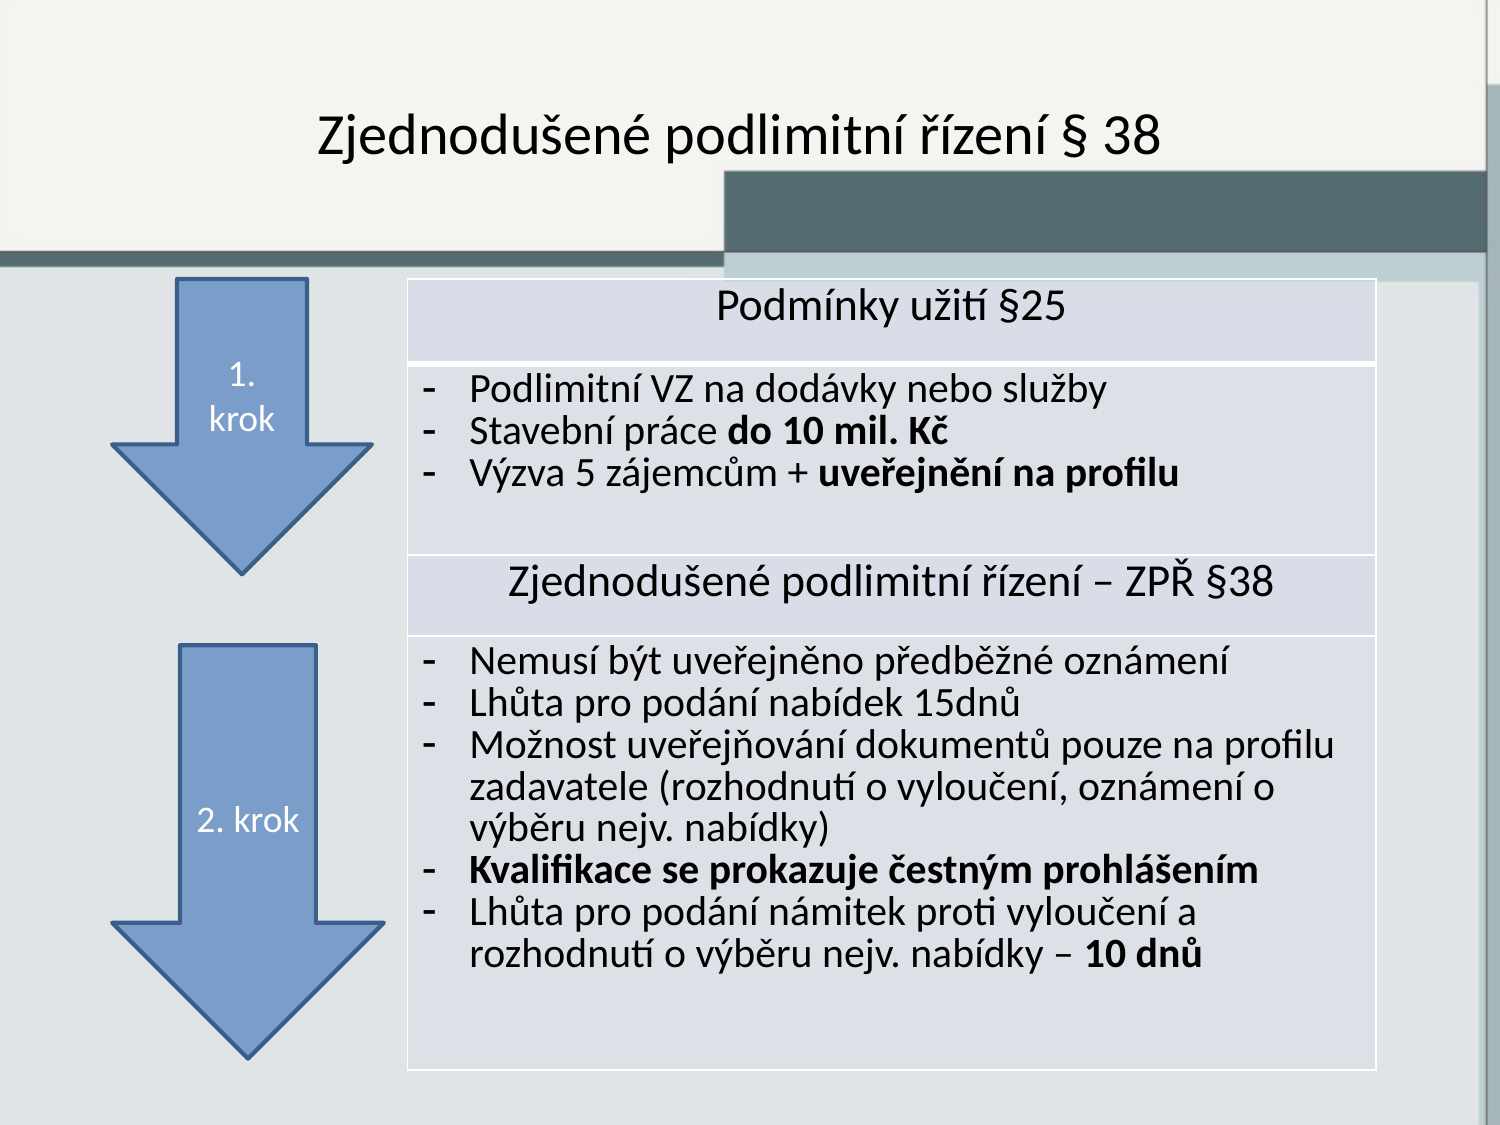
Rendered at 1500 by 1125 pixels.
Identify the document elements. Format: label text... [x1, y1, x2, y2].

table_cell Podlimitní VZ na dodávky nebo služby Stavební práce do 10 mil. Kč Výzva 5 zájemcům + uveřejnění na profilu [408, 367, 1375, 554]
title Zjednodušené podlimitní řízení § 38 [64, 54, 1415, 209]
table_cell Zjednodušené podlimitní řízení – ZPŘ §38 [408, 556, 1375, 635]
table_cell Nemusí být uveřejněno předběžné oznámení Lhůta pro podání nabídek 15dnů Možnost uveřejňování dokumentů pouze na profilu zadavatele (rozhodnutí o vyloučení, oznámení o výběru nejv. nabídky) Kvalifikace se prokazuje čestným prohlášením Lhůta pro podání námitek proti vyloučení a rozhodnutí o výběru nejv. nabídky – 10 dnů [408, 637, 1375, 1069]
text_box 2. krok [110, 643, 386, 1061]
text_box 1. krok [110, 276, 374, 577]
title Povinné náležitosti [0, 0, 1500, 1125]
table_header Podmínky užití §25 [408, 280, 1375, 361]
